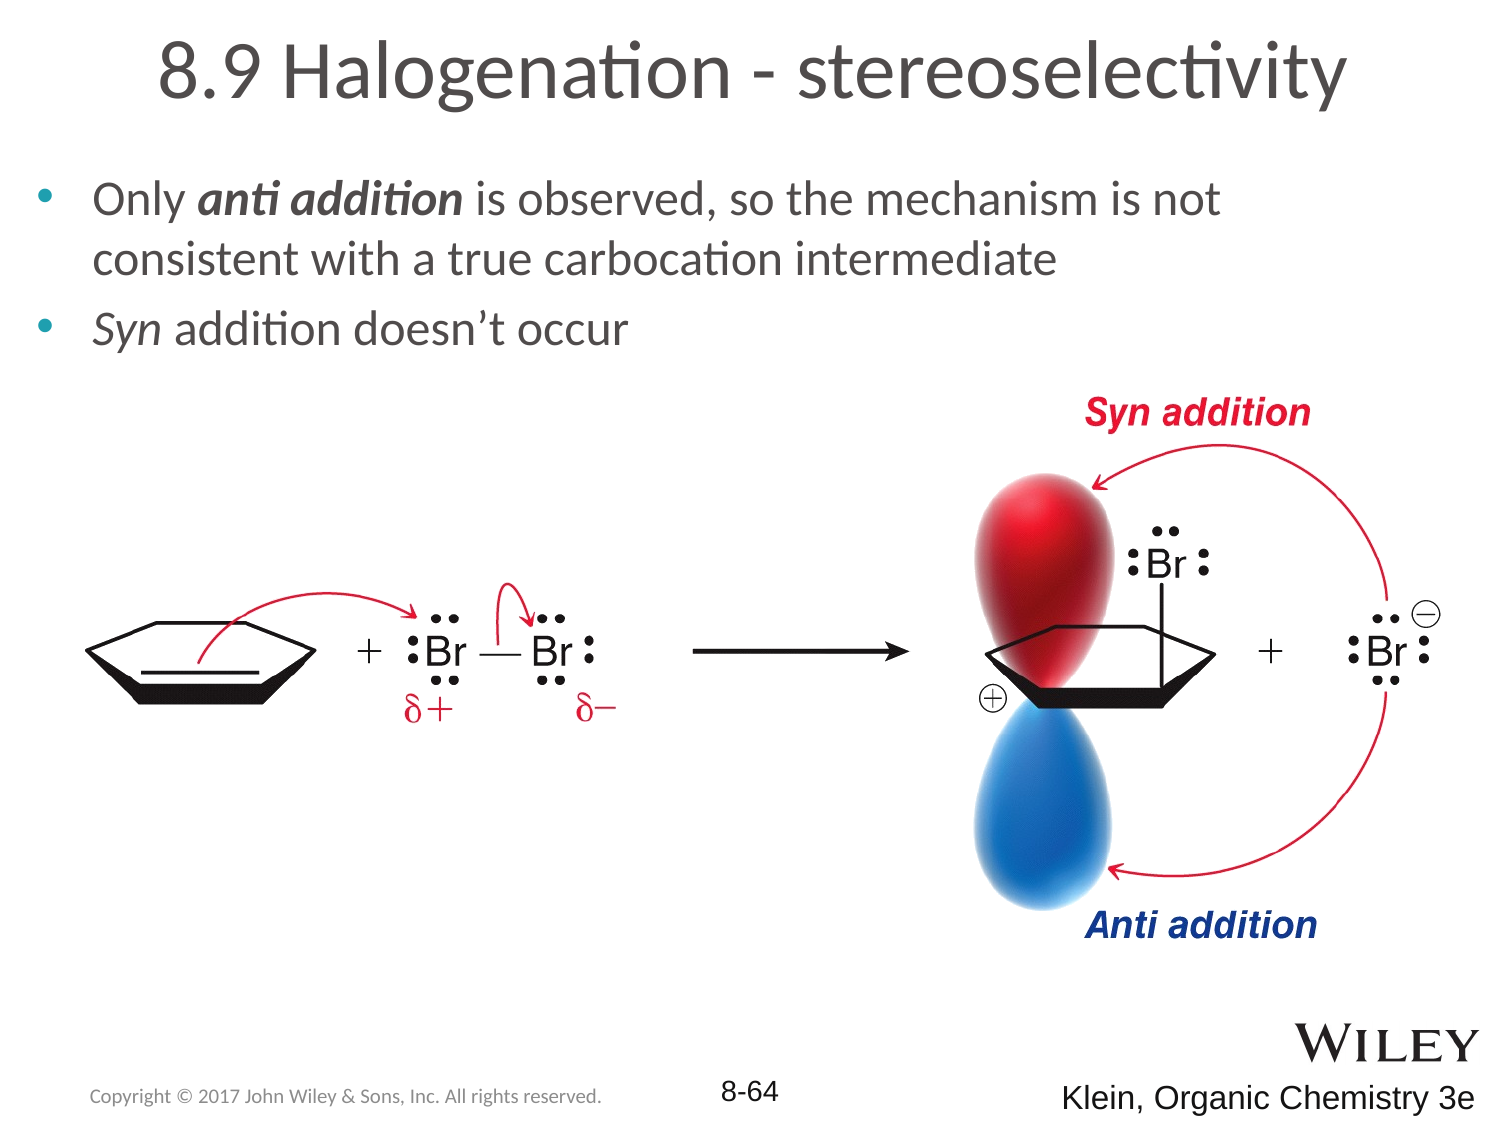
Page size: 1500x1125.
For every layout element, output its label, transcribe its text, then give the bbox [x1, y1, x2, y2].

picture [75, 381, 1451, 971]
list Only anti addition is observed, so the mechanism is not consistent with a true carbocation intermediate Syn addition doesn’t occur [21, 157, 1448, 985]
footer Klein, Organic Chemistry 3e [1025, 1068, 1500, 1125]
title 8.9 Halogenation - stereoselectivity [40, 0, 1467, 132]
slide_number Copyright © 2017 John Wiley & Sons, Inc. All rights reserved. [75, 1065, 575, 1125]
picture [1292, 1021, 1480, 1065]
slide_number 8-64 [575, 1065, 925, 1125]
